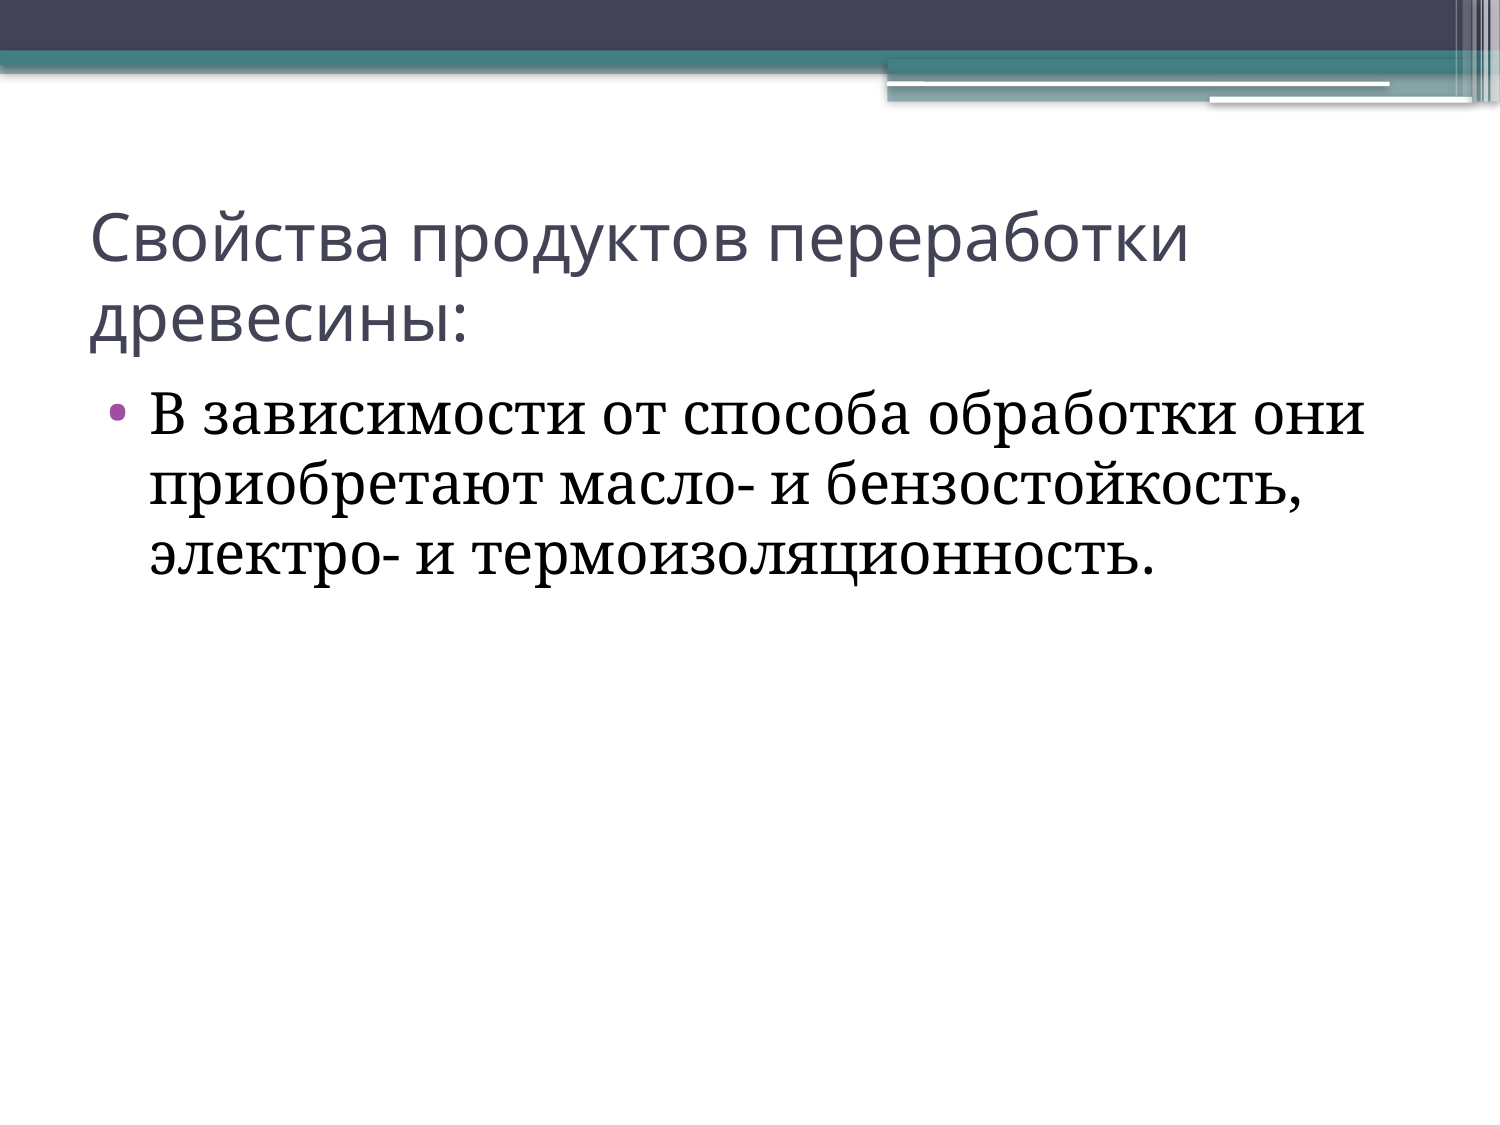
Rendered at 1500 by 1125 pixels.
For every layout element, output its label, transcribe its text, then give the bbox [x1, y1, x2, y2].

list В зависимости от способа обработки они приобретают масло- и бензостойкость, электро- и термоизоляционность. [75, 368, 1425, 1079]
title Свойства продуктов переработки древесины: [75, 187, 1425, 363]
